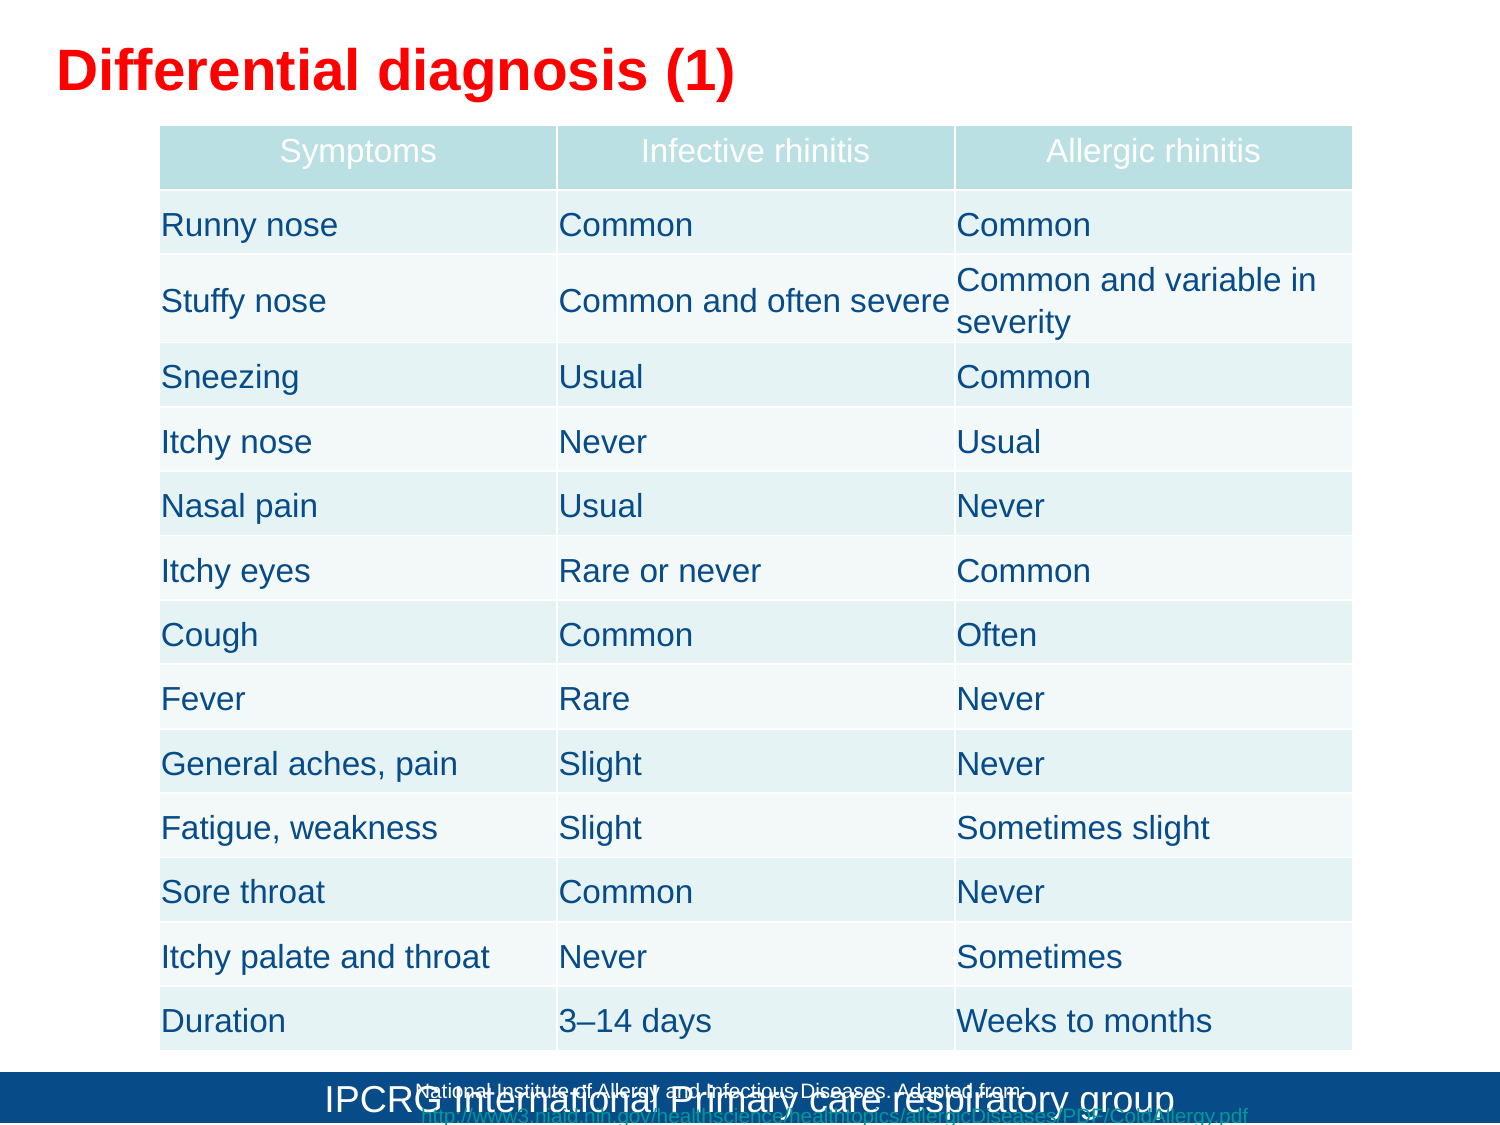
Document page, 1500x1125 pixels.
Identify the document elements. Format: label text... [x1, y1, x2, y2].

table_header Symptoms [160, 126, 556, 189]
table_cell Fatigue, weakness [160, 794, 556, 857]
table_cell Stuffy nose [160, 255, 556, 342]
table_header Infective rhinitis [558, 126, 954, 189]
table_cell Common [956, 191, 1352, 253]
table_cell Common and often severe [558, 255, 954, 342]
table_cell General aches, pain [160, 730, 556, 792]
text_box Differential diagnosis (1) [41, 24, 753, 110]
table_cell Common [956, 536, 1352, 599]
table_cell Fever [160, 665, 556, 728]
table_cell Common and variable in severity [956, 255, 1352, 342]
table_cell Sore throat [160, 858, 556, 921]
table_cell Common [558, 858, 954, 921]
text_box National Institute of Allergy and Infectious Diseases. Adapted from: http://www3.niaid.nih.gov/healthscience/healthtopics/allergicDiseases/PDF/ColdAllergy.pdf [400, 1070, 1263, 1125]
table_cell Often [956, 601, 1352, 663]
table_cell Common [558, 601, 954, 663]
table_cell Usual [558, 472, 954, 535]
table_header Allergic rhinitis [956, 126, 1352, 189]
table_cell Never [956, 472, 1352, 535]
table_cell Itchy eyes [160, 536, 556, 599]
table_cell Itchy nose [160, 408, 556, 470]
table_cell Never [956, 858, 1352, 921]
table_cell Usual [956, 408, 1352, 470]
table_cell Slight [558, 794, 954, 857]
table_cell Usual [558, 343, 954, 406]
table_cell Common [956, 343, 1352, 406]
table_cell Never [558, 923, 954, 985]
table_cell Cough [160, 601, 556, 663]
table_cell Common [558, 191, 954, 253]
table_cell Sneezing [160, 343, 556, 406]
table_cell Rare or never [558, 536, 954, 599]
table_cell Itchy palate and throat [160, 923, 556, 985]
table_cell 3–14 days [558, 987, 954, 1050]
table_cell Nasal pain [160, 472, 556, 535]
table_cell Never [956, 730, 1352, 792]
table_cell Slight [558, 730, 954, 792]
table_cell Runny nose [160, 191, 556, 253]
table_cell Duration [160, 987, 556, 1050]
table_cell Sometimes slight [956, 794, 1352, 857]
table_cell Weeks to months [956, 987, 1352, 1050]
table_cell Sometimes [956, 923, 1352, 985]
table_cell Never [956, 665, 1352, 728]
table_cell Rare [558, 665, 954, 728]
table_cell Never [558, 408, 954, 470]
